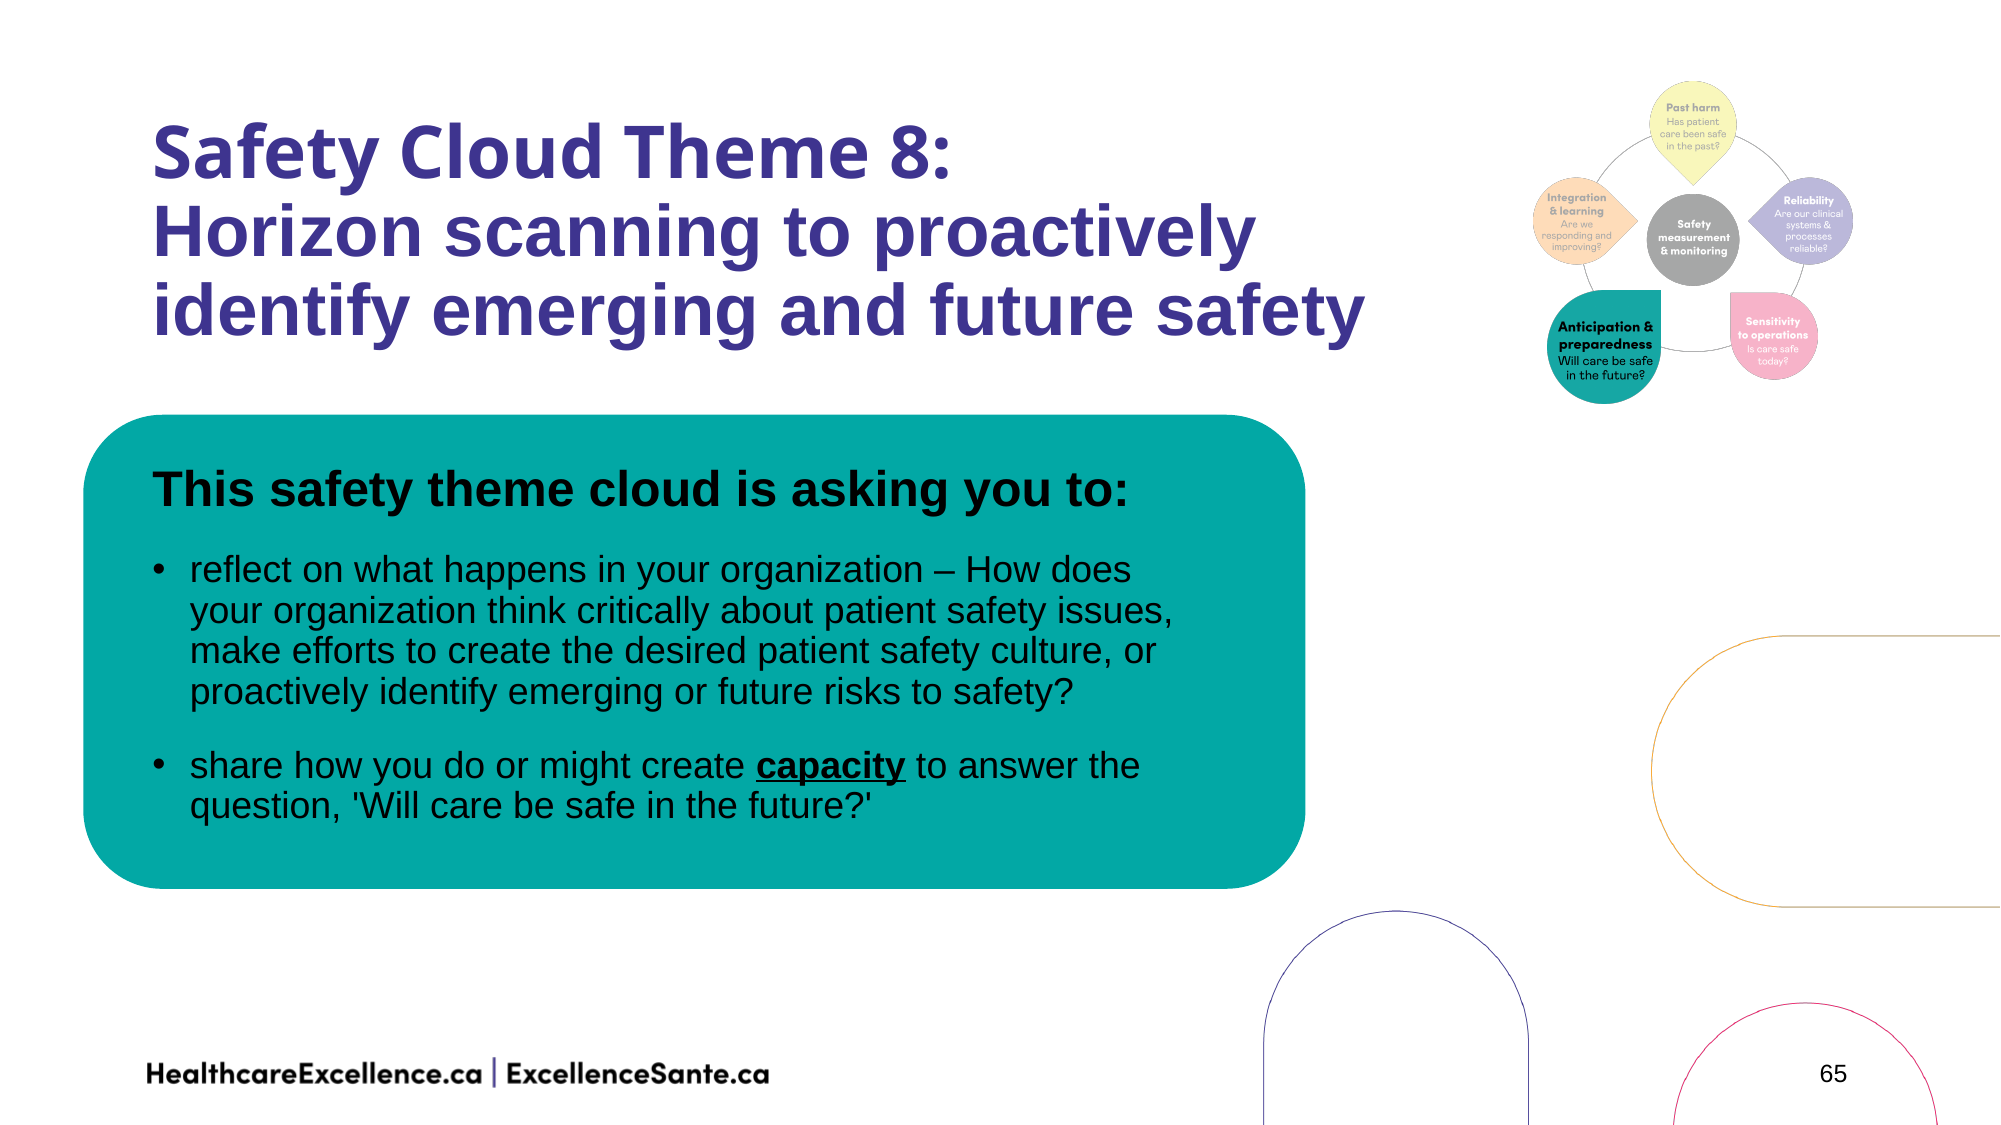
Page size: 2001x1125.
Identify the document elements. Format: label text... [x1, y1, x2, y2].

text_box [82, 414, 1307, 889]
slide_number 65 [1412, 1042, 1863, 1103]
title Safety Cloud Theme 8: Horizon scanning to proactively identify emerging and future safety [137, 63, 1863, 404]
picture [0, 81, 2000, 1125]
text_box This safety theme cloud is asking you to: reflect on what happens in your organization – How does your organization think critically about patient safety issues, make efforts to create the desired patient safety culture, or proactively identify emerging or future risks to safety? share how you do or might create capacity to answer the question, 'Will care be safe in the future?' [137, 455, 1237, 1043]
